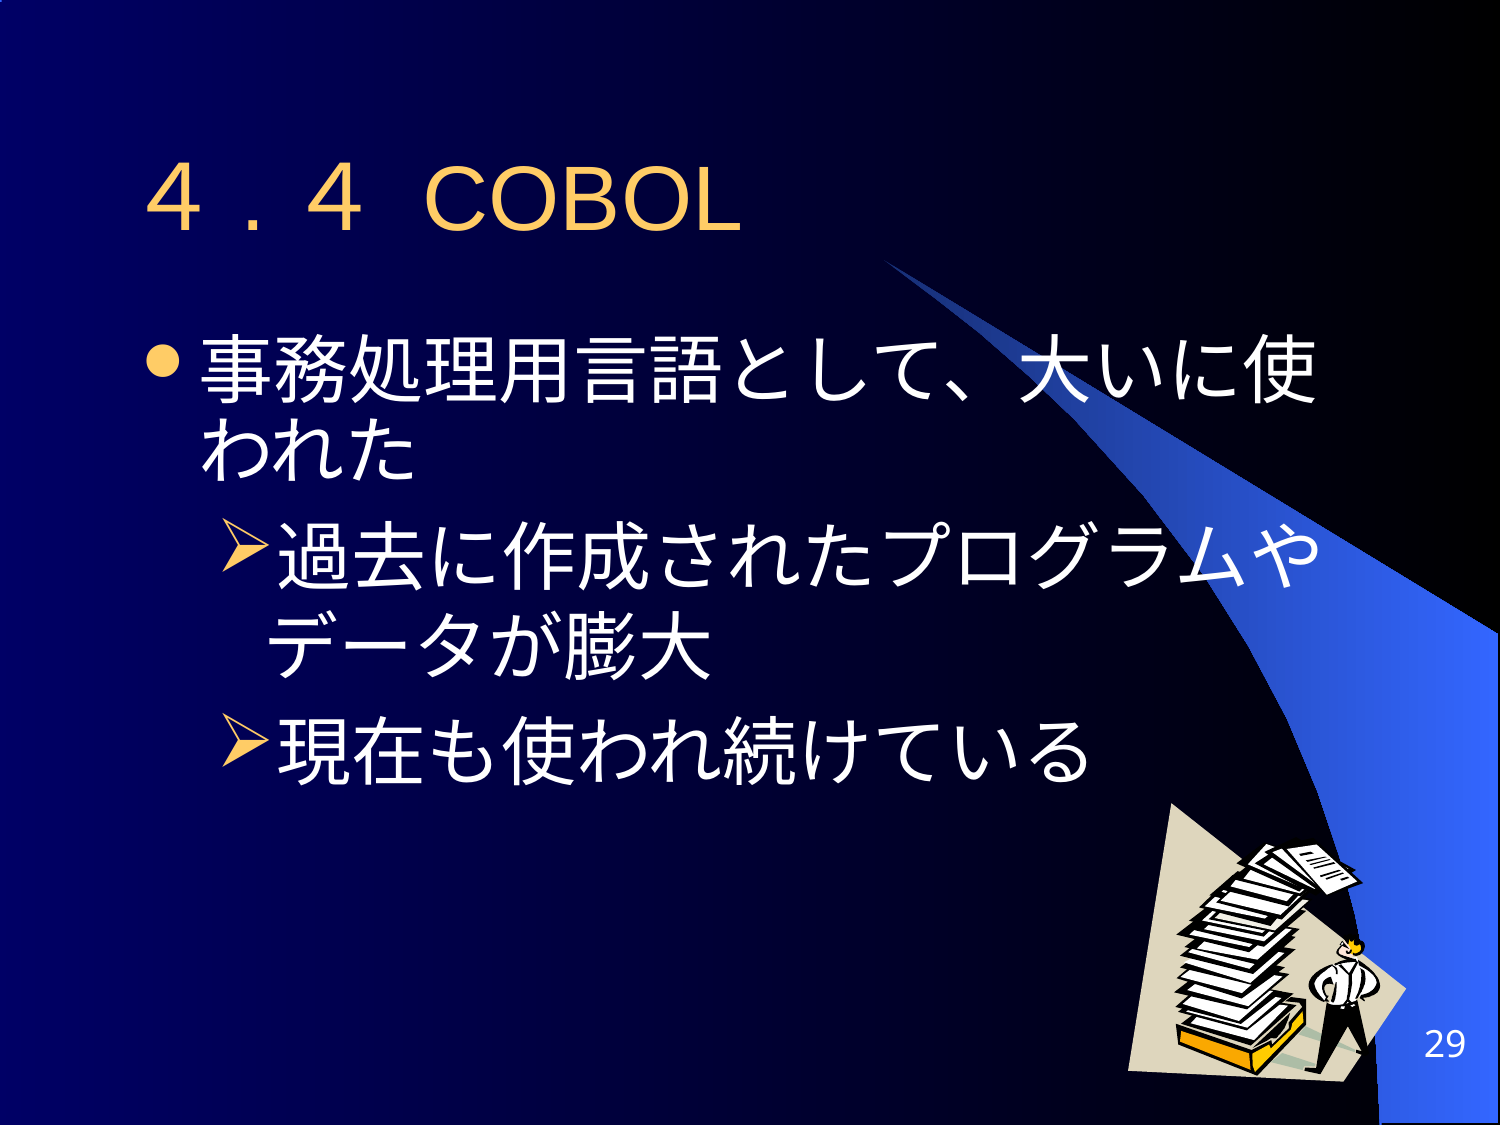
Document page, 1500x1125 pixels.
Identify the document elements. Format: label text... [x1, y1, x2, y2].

text_box 29 [1416, 1008, 1482, 1071]
list 事務処理用言語として、大いに使われた 過去に作成されたプログラムやデータが膨大 現在も使われ続けている [111, 324, 1388, 1001]
title ４.４ COBOL [111, 99, 1438, 288]
picture [1127, 798, 1412, 1087]
